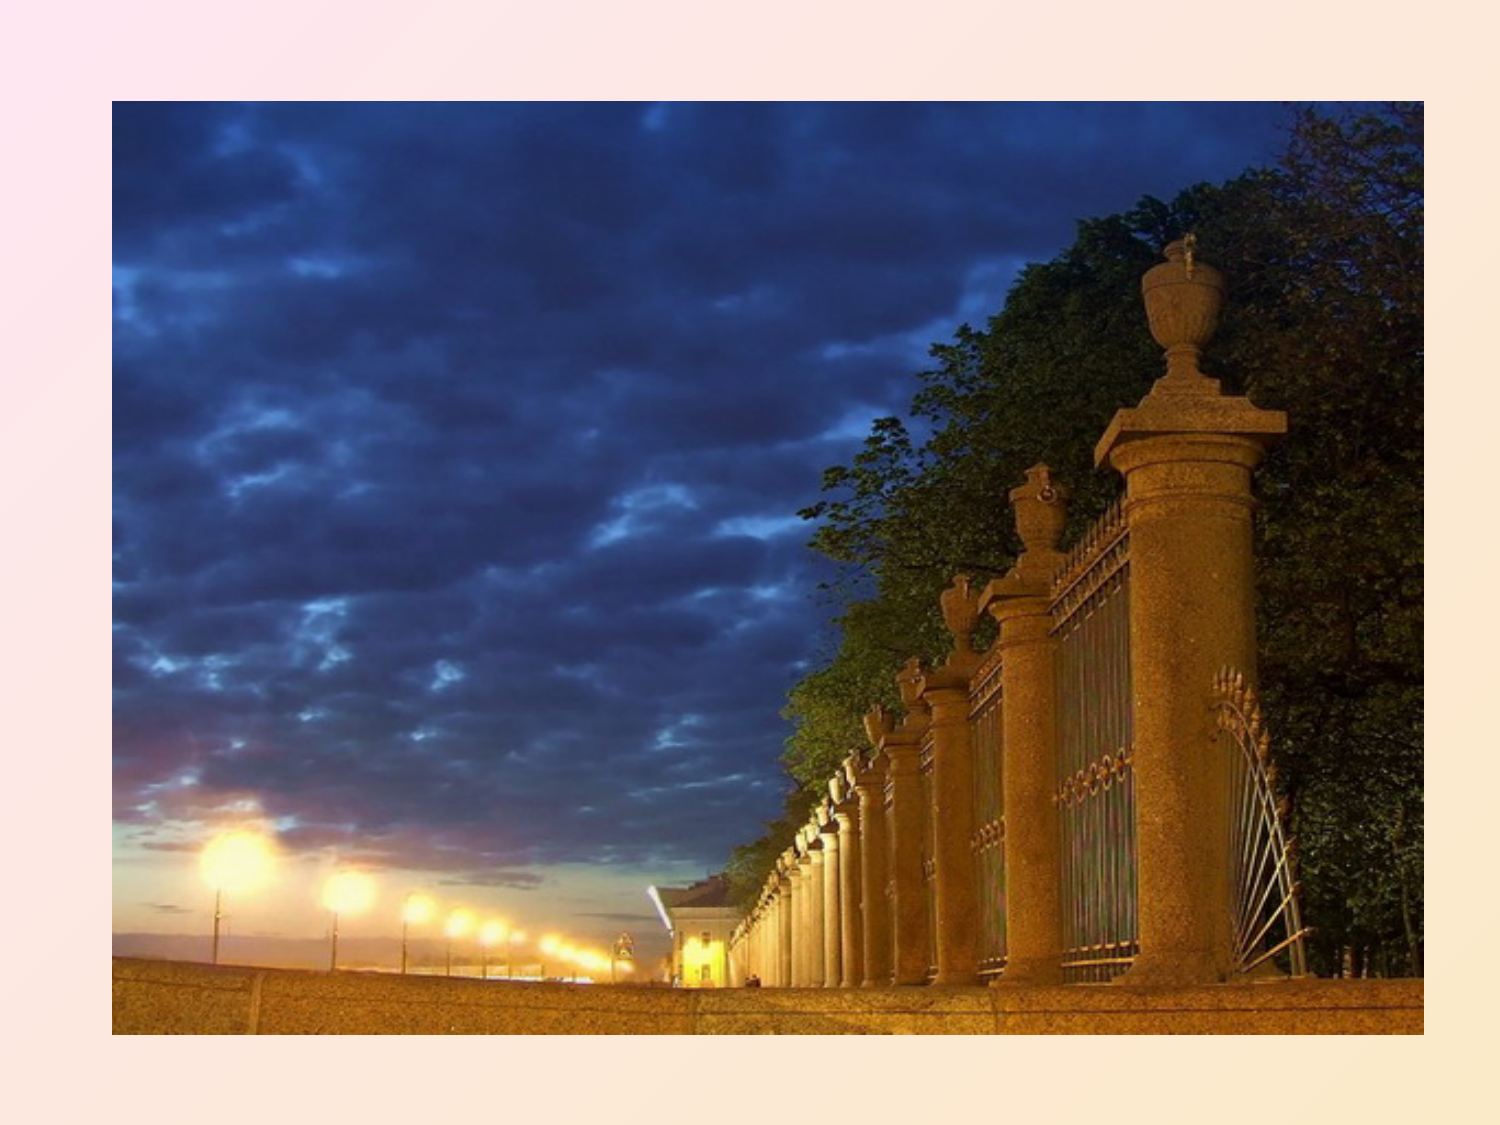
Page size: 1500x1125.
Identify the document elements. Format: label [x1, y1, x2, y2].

list [111, 101, 1424, 1036]
